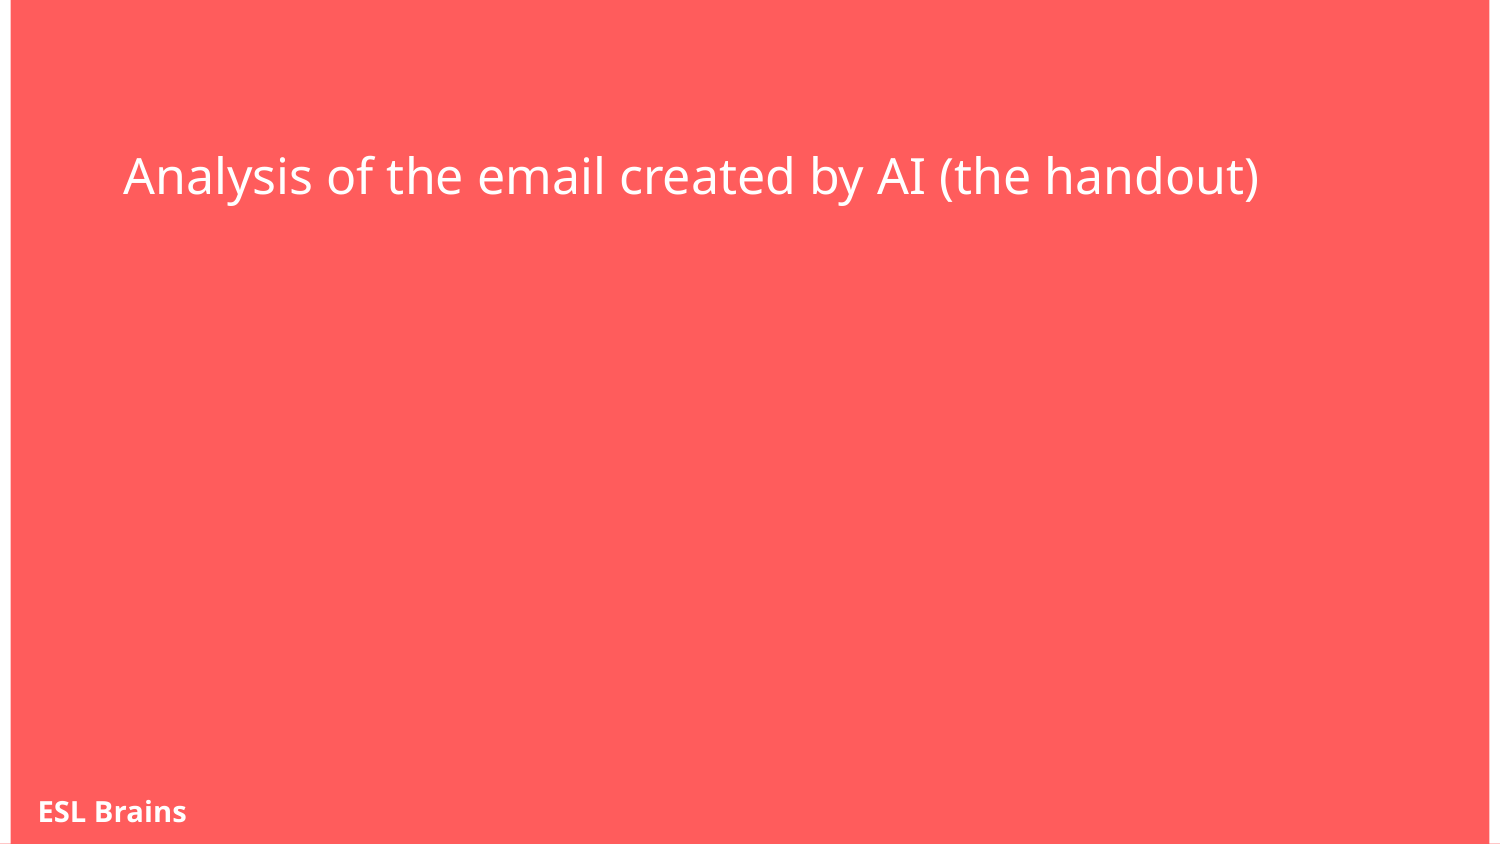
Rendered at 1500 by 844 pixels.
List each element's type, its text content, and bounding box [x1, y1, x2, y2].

subtitle Analysis of the email created by AI (the handout) [87, 120, 1410, 291]
